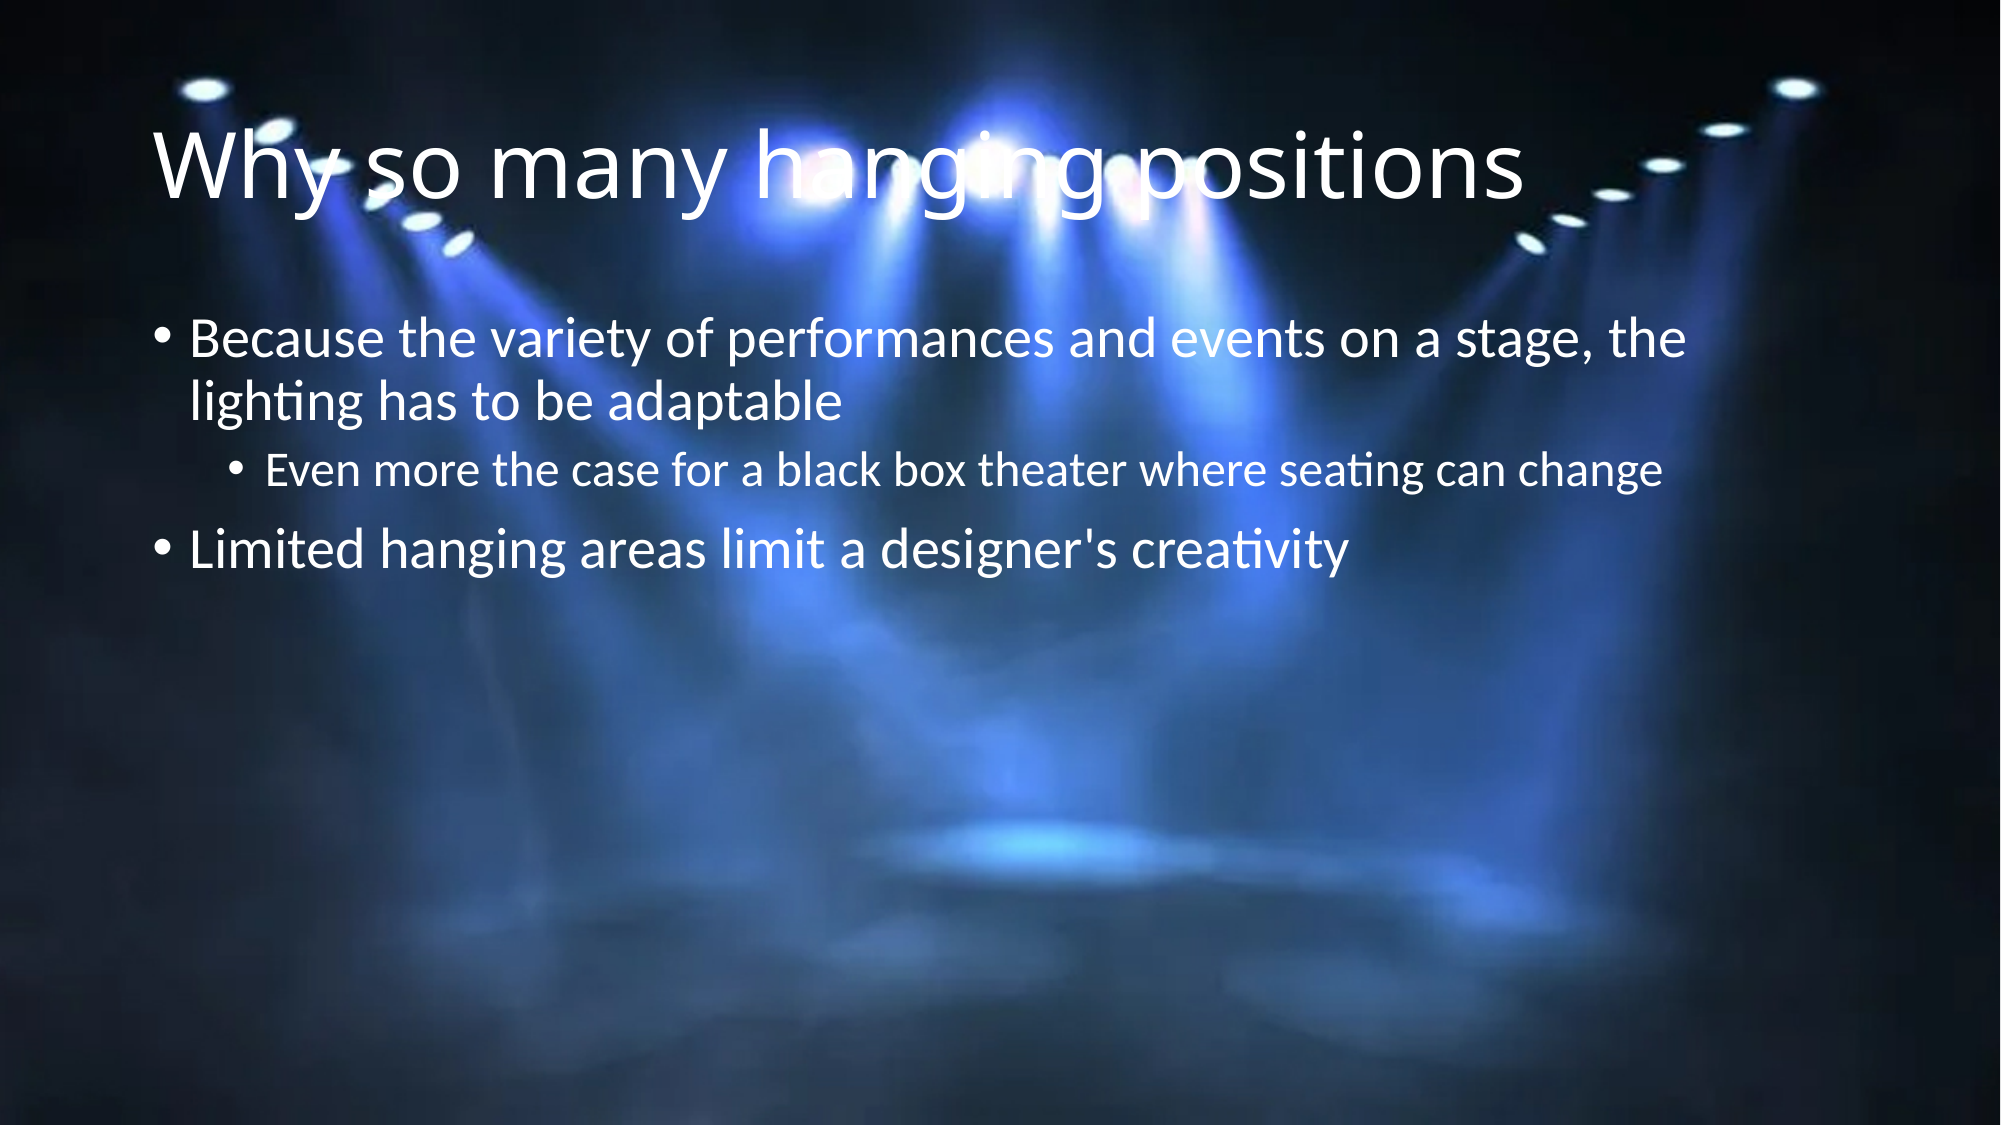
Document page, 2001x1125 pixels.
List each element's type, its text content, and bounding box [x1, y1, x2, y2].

picture [0, 0, 2001, 1125]
list Because the variety of performances and events on a stage, the lighting has to be adaptable Even more the case for a black box theater where seating can change Limited hanging areas limit a designer's creativity [137, 299, 1863, 1014]
title Why so many hanging positions [137, 59, 1863, 278]
